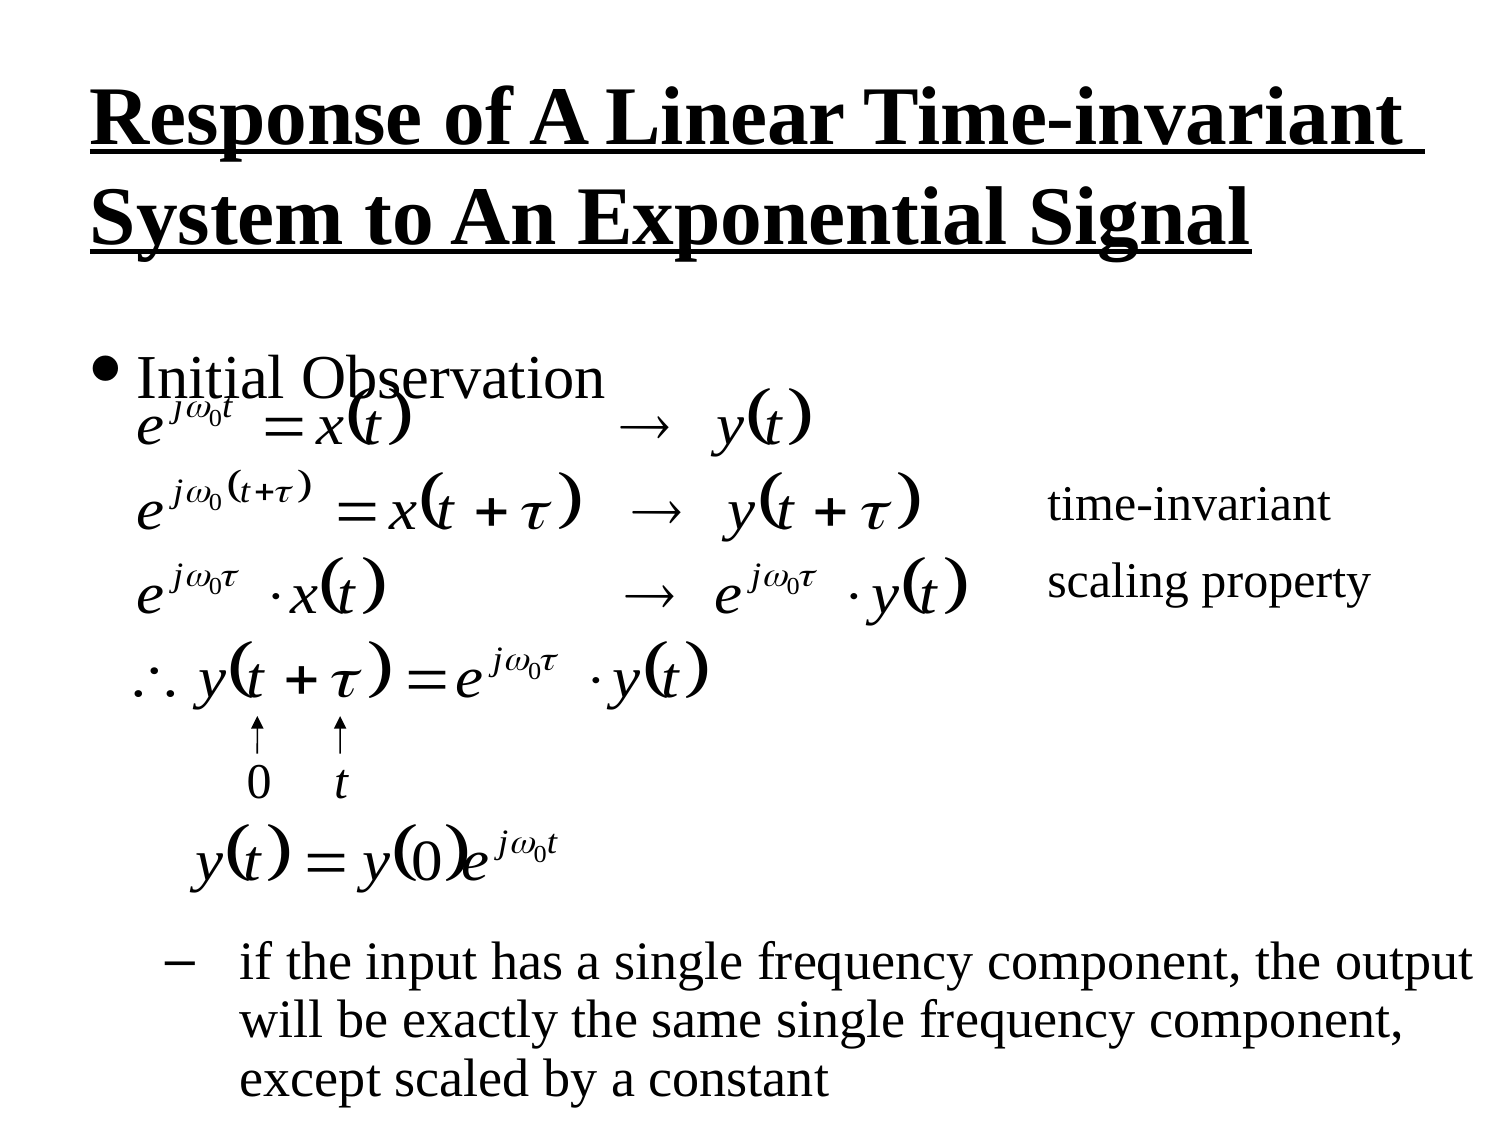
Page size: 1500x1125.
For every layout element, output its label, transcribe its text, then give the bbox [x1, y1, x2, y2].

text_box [127, 380, 971, 722]
text_box 0 t [231, 741, 364, 815]
text_box if the input has a single frequency component, the output will be exactly the same single frequency component, except scaled by a constant [0, 925, 1500, 1116]
text_box Response of A Linear Time-invariant System to An Exponential Signal Initial Observation [0, 4, 1500, 419]
text_box time-invariant scaling property [1032, 463, 1387, 615]
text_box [179, 817, 569, 906]
